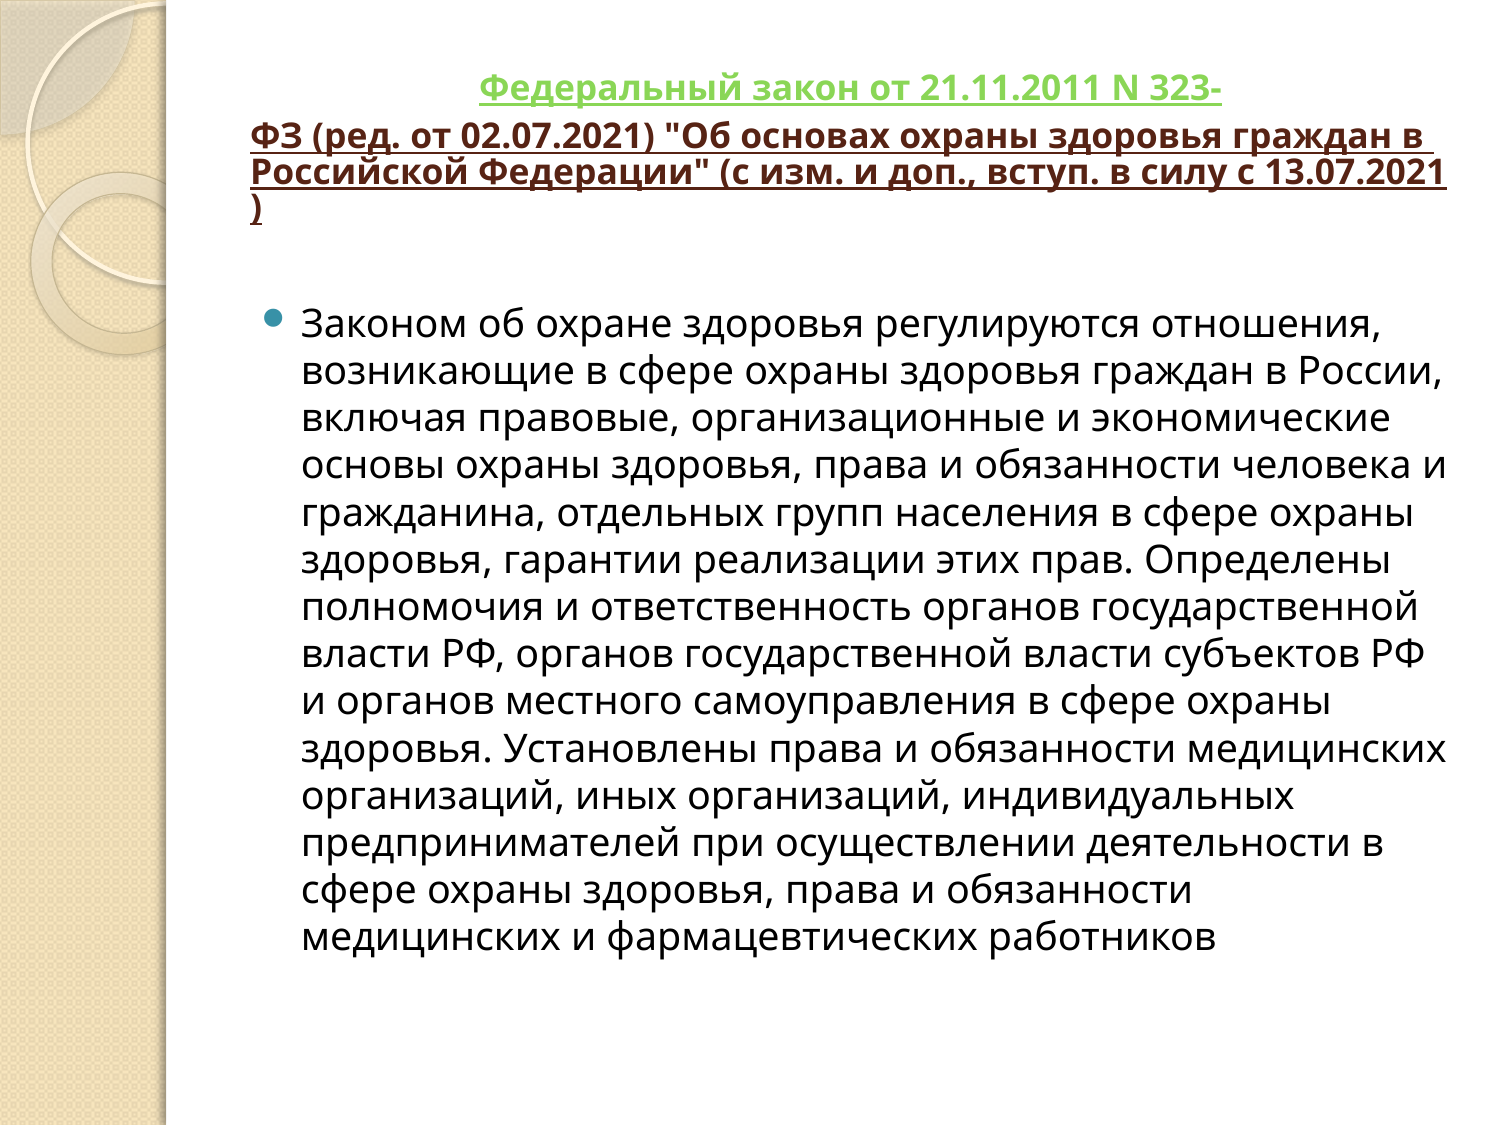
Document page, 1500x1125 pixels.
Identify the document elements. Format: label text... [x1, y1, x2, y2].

list Законом об охране здоровья регулируются отношения, возникающие в сфере охраны здоровья граждан в России, включая правовые, организационные и экономические основы охраны здоровья, права и обязанности человека и гражданина, отдельных групп населения в сфере охраны здоровья, гарантии реализации этих прав. Определены полномочия и ответственность органов государственной власти РФ, органов государственной власти субъектов РФ и органов местного самоуправления в сфере охраны здоровья. Установлены права и обязанности медицинских организаций, иных организаций, индивидуальных предпринимателей при осуществлении деятельности в сфере охраны здоровья, права и обязанности медицинских и фармацевтических работников [235, 290, 1466, 1025]
title Федеральный закон от 21.11.2011 N 323-ФЗ (ред. от 02.07.2021) "Об основах охраны здоровья граждан в Российской Федерации" (с изм. и доп., вступ. в силу с 13.07.2021) [235, 0, 1466, 256]
